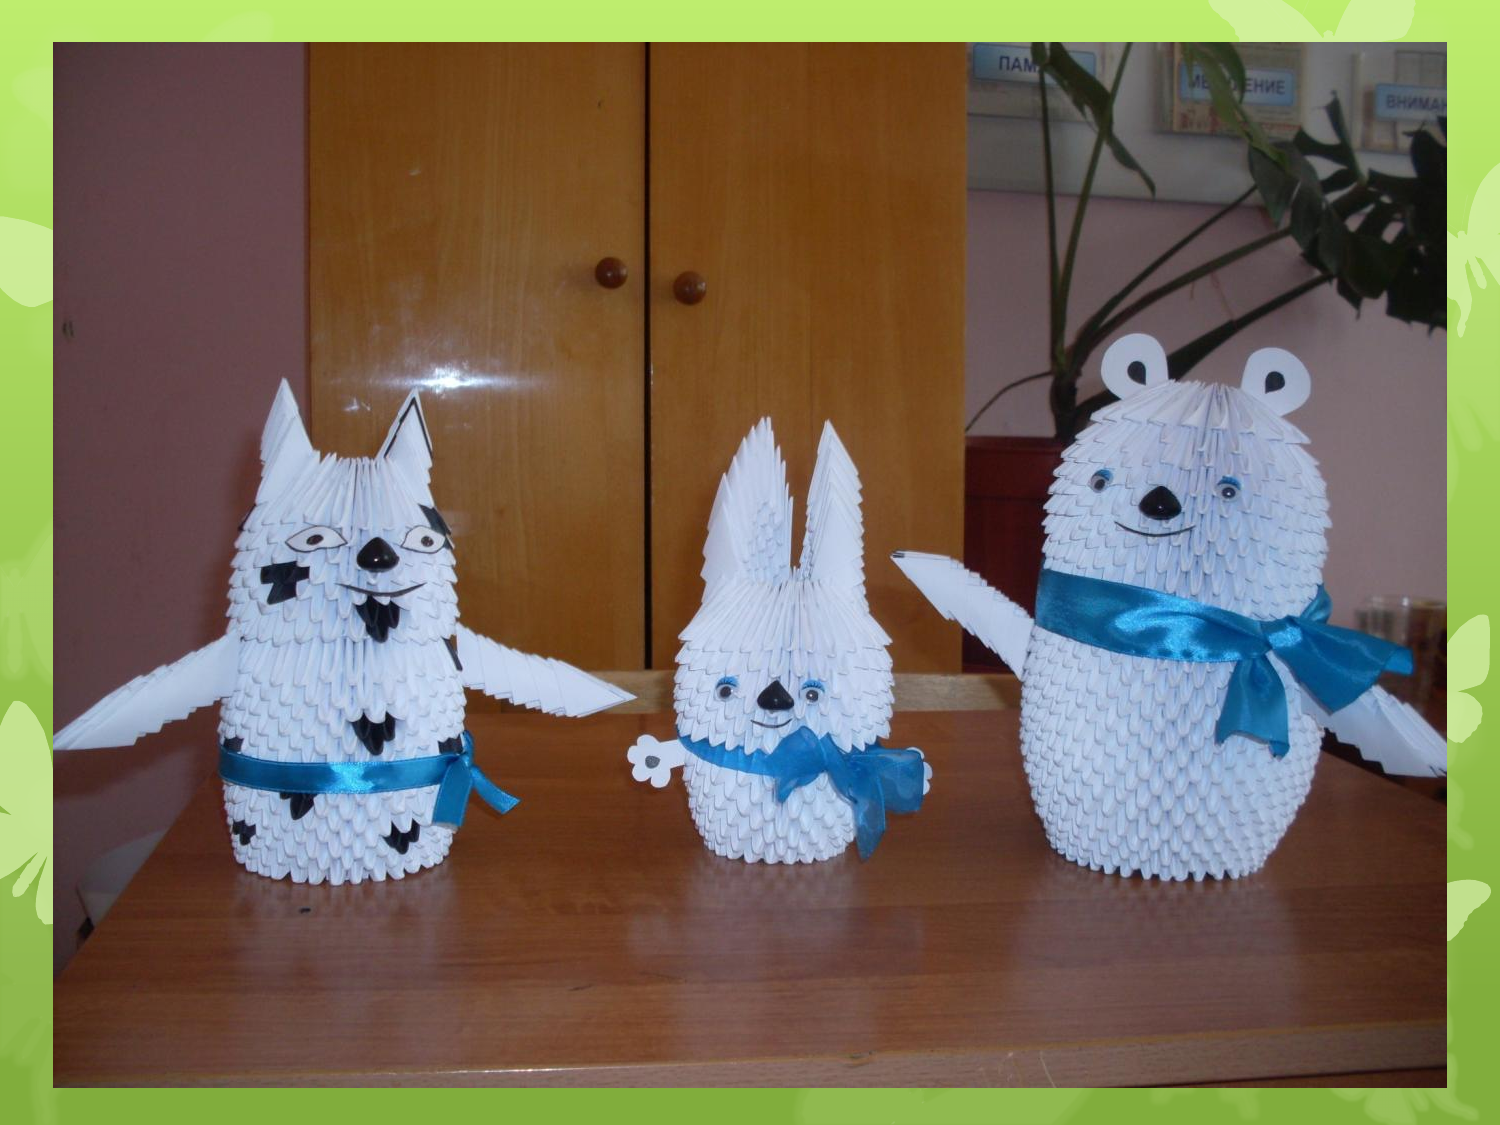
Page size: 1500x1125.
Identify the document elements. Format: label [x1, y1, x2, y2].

picture [52, 42, 1448, 1089]
